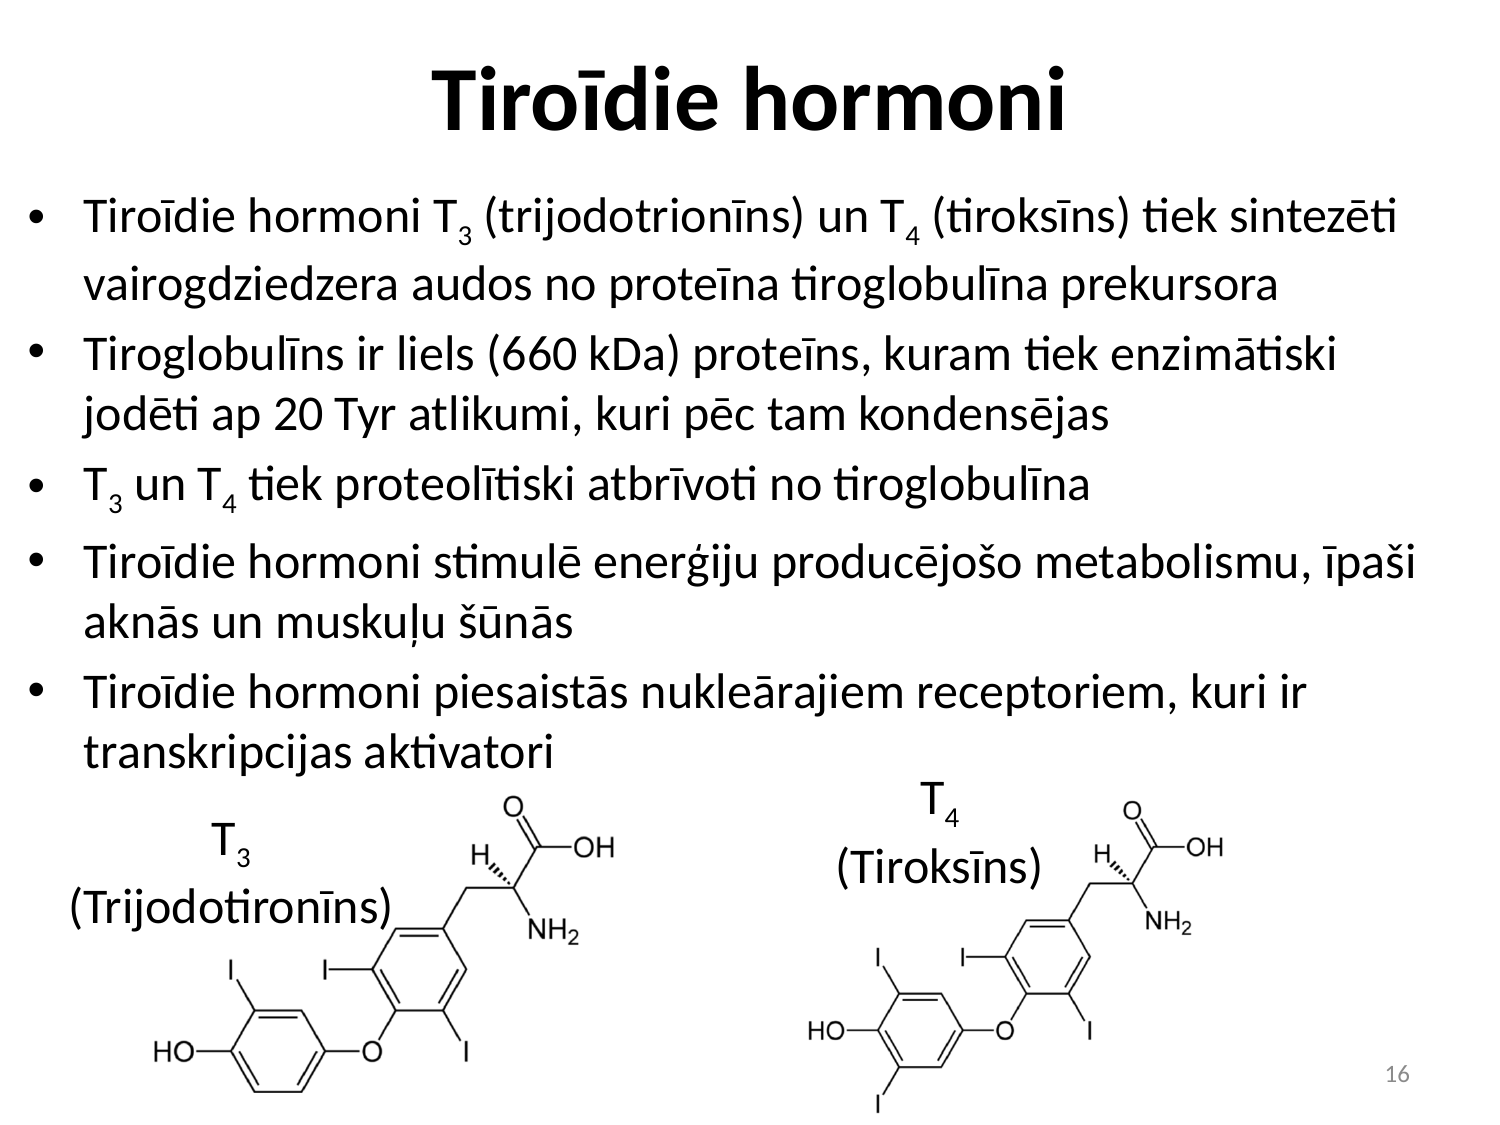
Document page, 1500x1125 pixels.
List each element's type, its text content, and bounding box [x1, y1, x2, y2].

text_box T3 (Trijodotironīns) [37, 797, 144, 941]
list Tiroīdie hormoni T3 (trijodotrionīns) un T4 (tiroksīns) tiek sintezēti vairogdziedzera audos no proteīna tiroglobulīna prekursora Tiroglobulīns ir liels (660 kDa) proteīns, kuram tiek enzimātiski jodēti ap 20 Tyr atlikumi, kuri pēc tam kondensējas T3 un T4 tiek proteolītiski atbrīvoti no tiroglobulīna Tiroīdie hormoni stimulē enerģiju producējošo metabolismu, īpaši aknās un muskuļu šūnās Tiroīdie hormoni piesaistās nukleārajiem receptoriem, kuri ir transkripcijas aktivatori [12, 174, 1463, 918]
picture [804, 794, 1230, 1114]
text_box T4 (Tiroksīns) [804, 757, 1075, 794]
picture [149, 787, 624, 1093]
title Tiroīdie hormoni [75, 0, 1425, 174]
slide_number 16 [1233, 1042, 1425, 1103]
